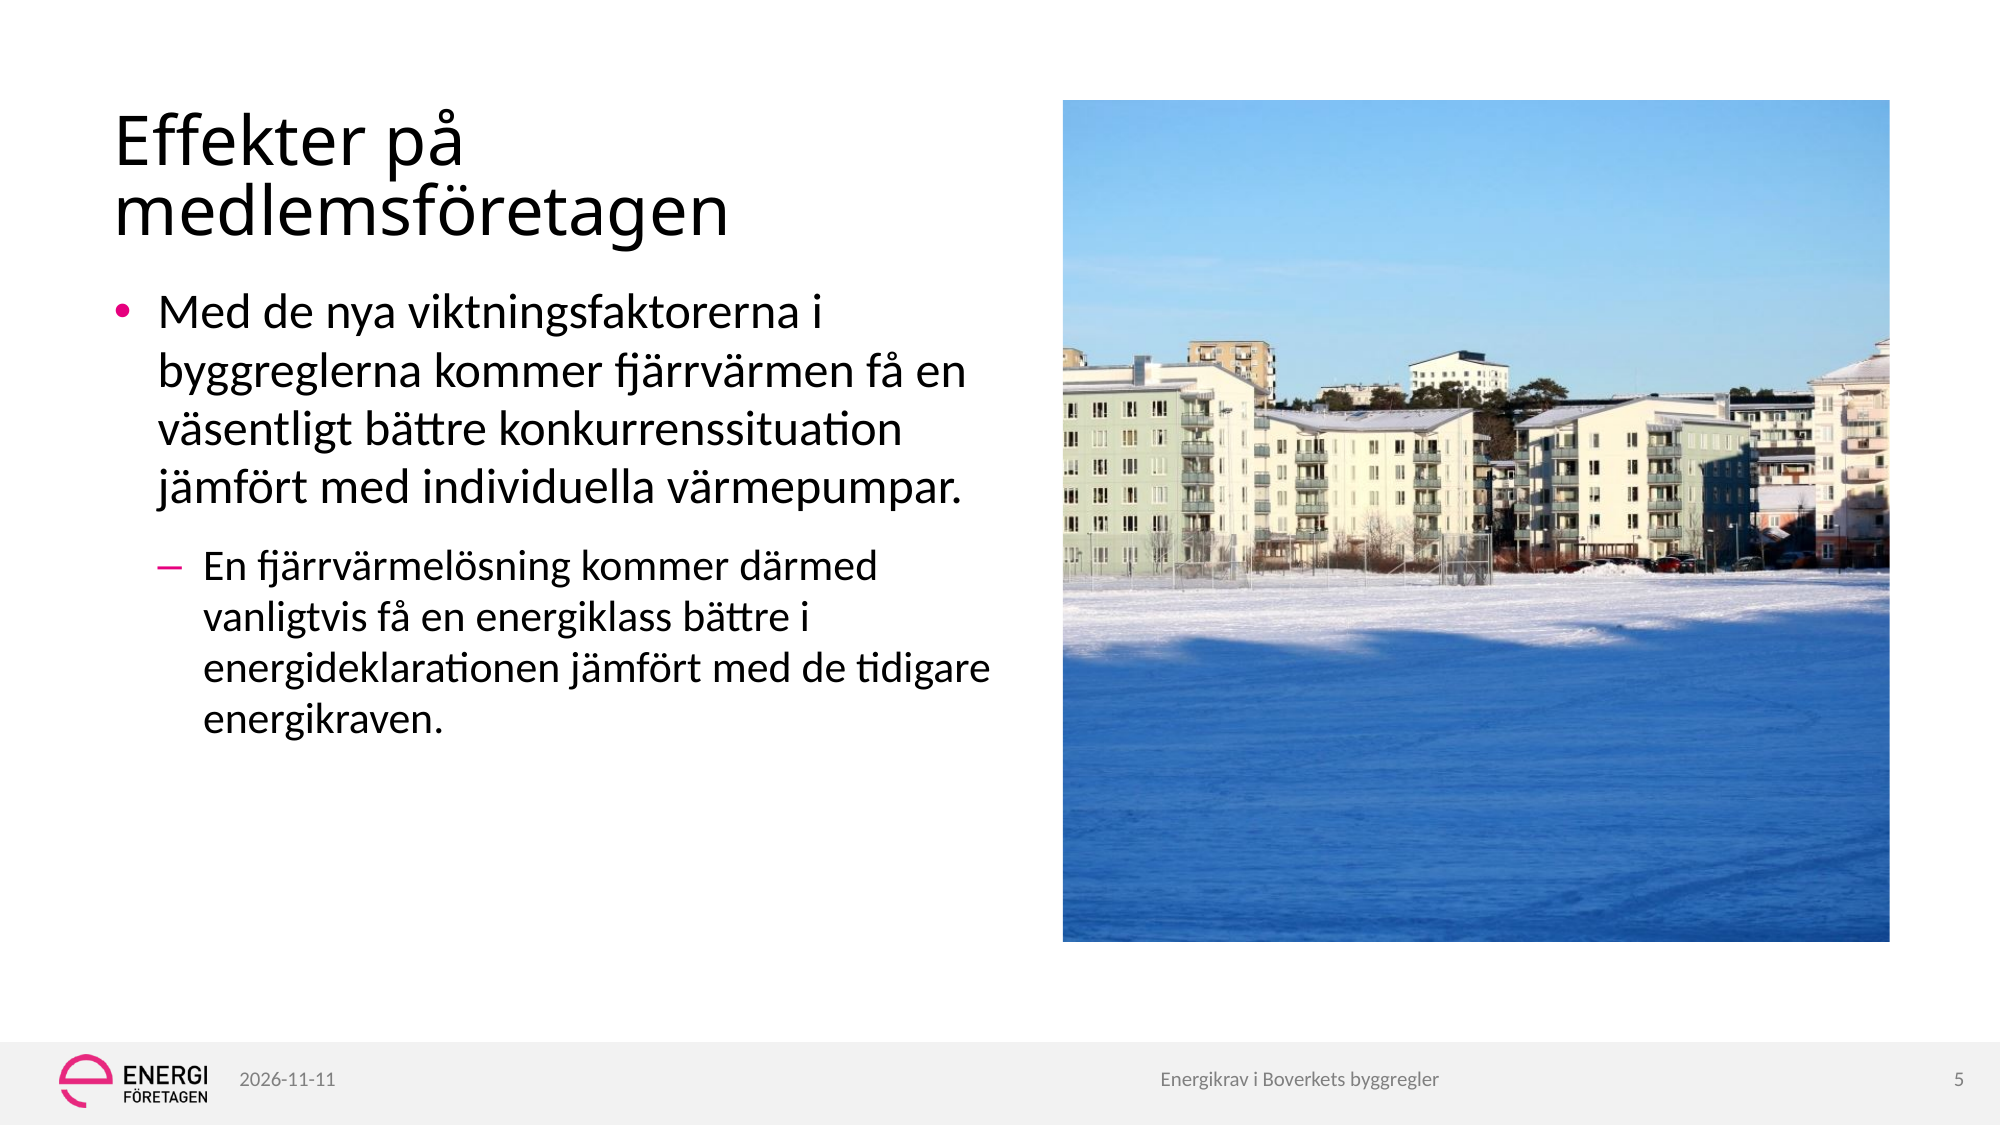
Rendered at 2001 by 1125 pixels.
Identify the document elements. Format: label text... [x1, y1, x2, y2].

picture [1062, 100, 1890, 943]
title Effekter på medlemsföretagen [114, 88, 1000, 250]
list Med de nya viktningsfaktorerna i byggreglerna kommer fjärrvärmen få en väsentligt bättre konkurrenssituation jämfört med individuella värmepumpar. En fjärrvärmelösning kommer därmed vanligtvis få en energiklass bättre i energideklarationen jämfört med de tidigare energikraven. [114, 282, 1000, 1000]
picture [59, 1054, 207, 1108]
footer Energikrav i Boverkets byggregler [764, 1065, 1440, 1125]
slide_number 5 [1514, 1065, 1965, 1125]
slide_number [239, 1065, 690, 1125]
